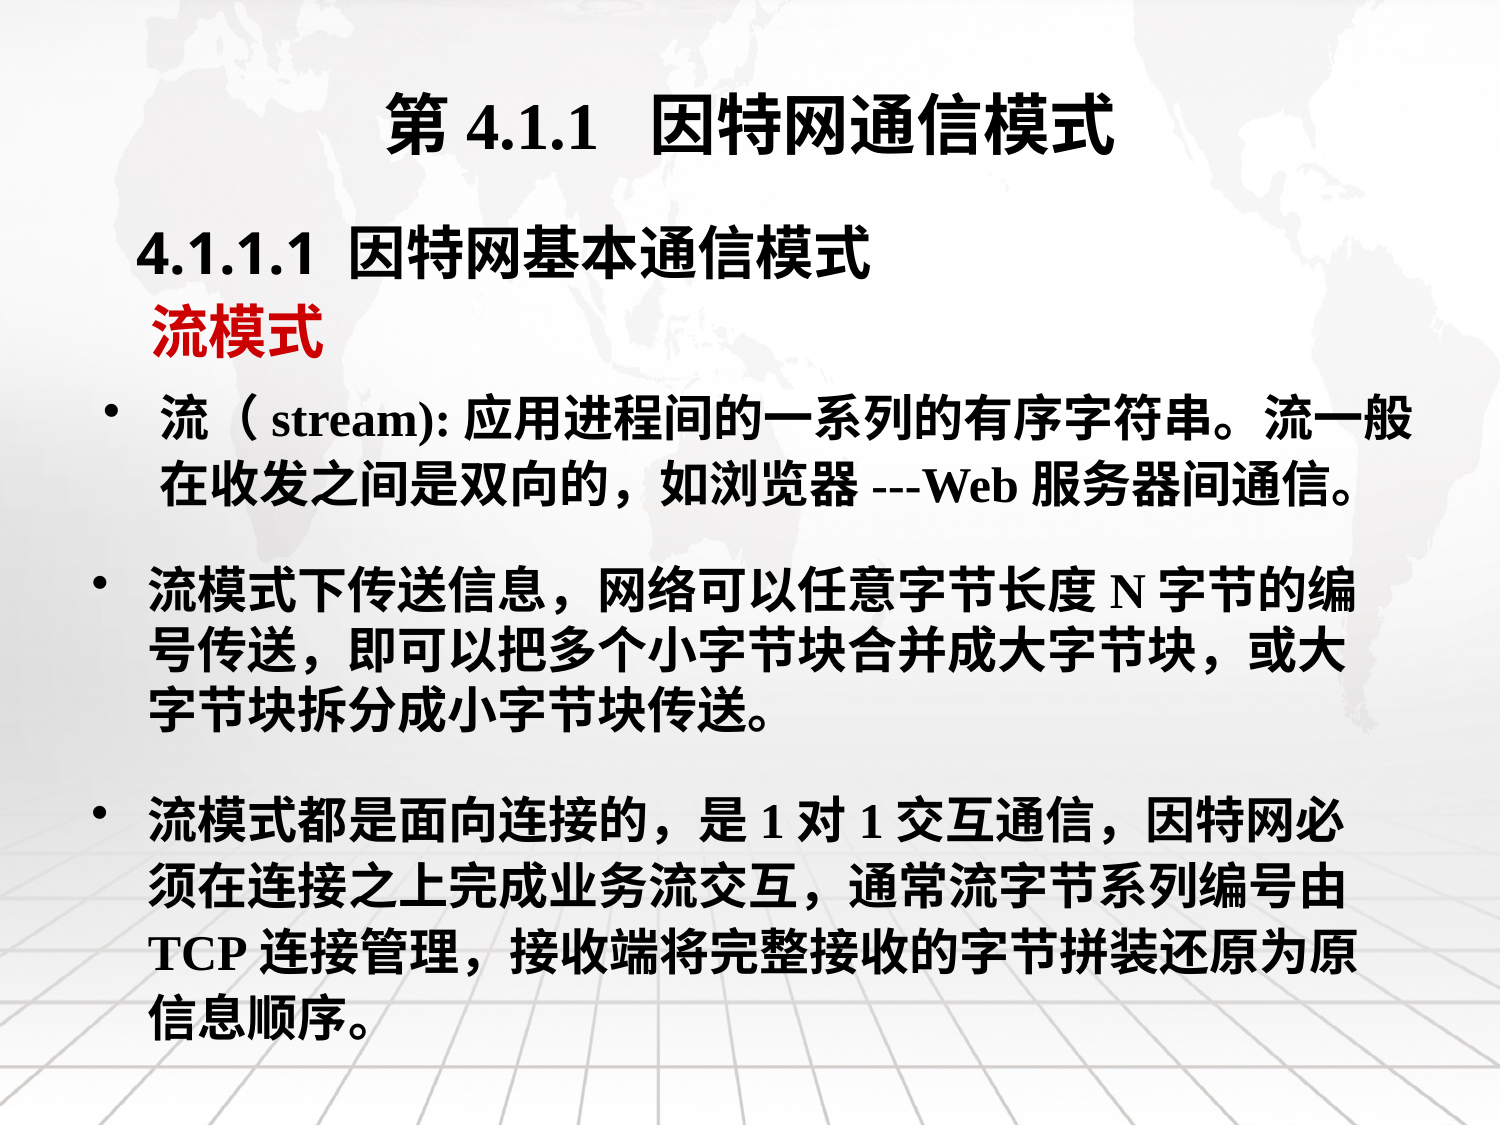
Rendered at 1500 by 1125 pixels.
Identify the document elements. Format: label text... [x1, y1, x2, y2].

text_box 4.1.1.1 因特网基本通信模式 [106, 194, 1444, 295]
text_box 流模式 [135, 273, 431, 373]
text_box 第4.1.1 因特网通信模式 [174, 76, 1325, 171]
text_box 流模式下传送信息，网络可以任意字节长度N字节的编号传送，即可以把多个小字节块合并成大字节块，或大字节块拆分成小字节块传送。 [76, 550, 1400, 752]
picture [0, 0, 1500, 1125]
text_box 流（stream):应用进程间的一系列的有序字符串。流一般在收发之间是双向的，如浏览器---Web服务器间通信。 [88, 373, 1459, 539]
text_box 流模式都是面向连接的，是1对1交互通信，因特网必须在连接之上完成业务流交互，通常流字节系列编号由TCP连接管理，接收端将完整接收的字节拼装还原为原信息顺序。 [76, 774, 1376, 1035]
